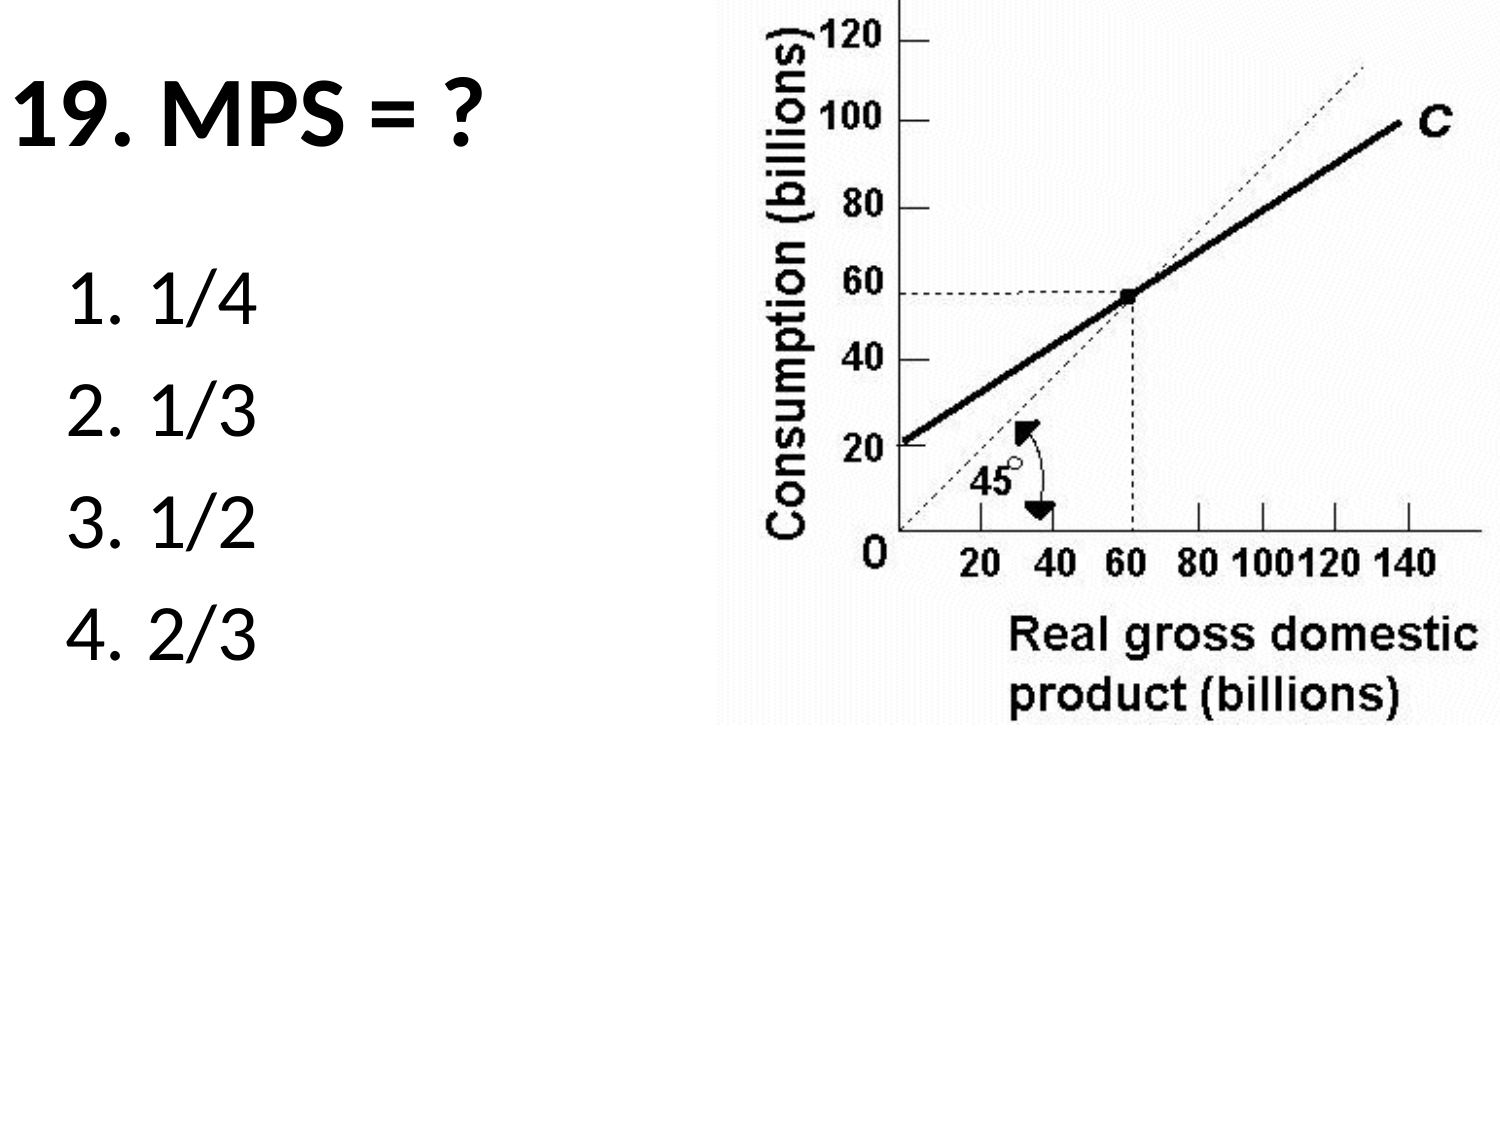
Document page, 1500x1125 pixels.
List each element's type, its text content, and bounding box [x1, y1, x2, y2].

list 1/4 1/3 1/2 2/3 [50, 237, 550, 688]
picture [712, 0, 1500, 726]
title 19. MPS = ? [0, 0, 594, 213]
